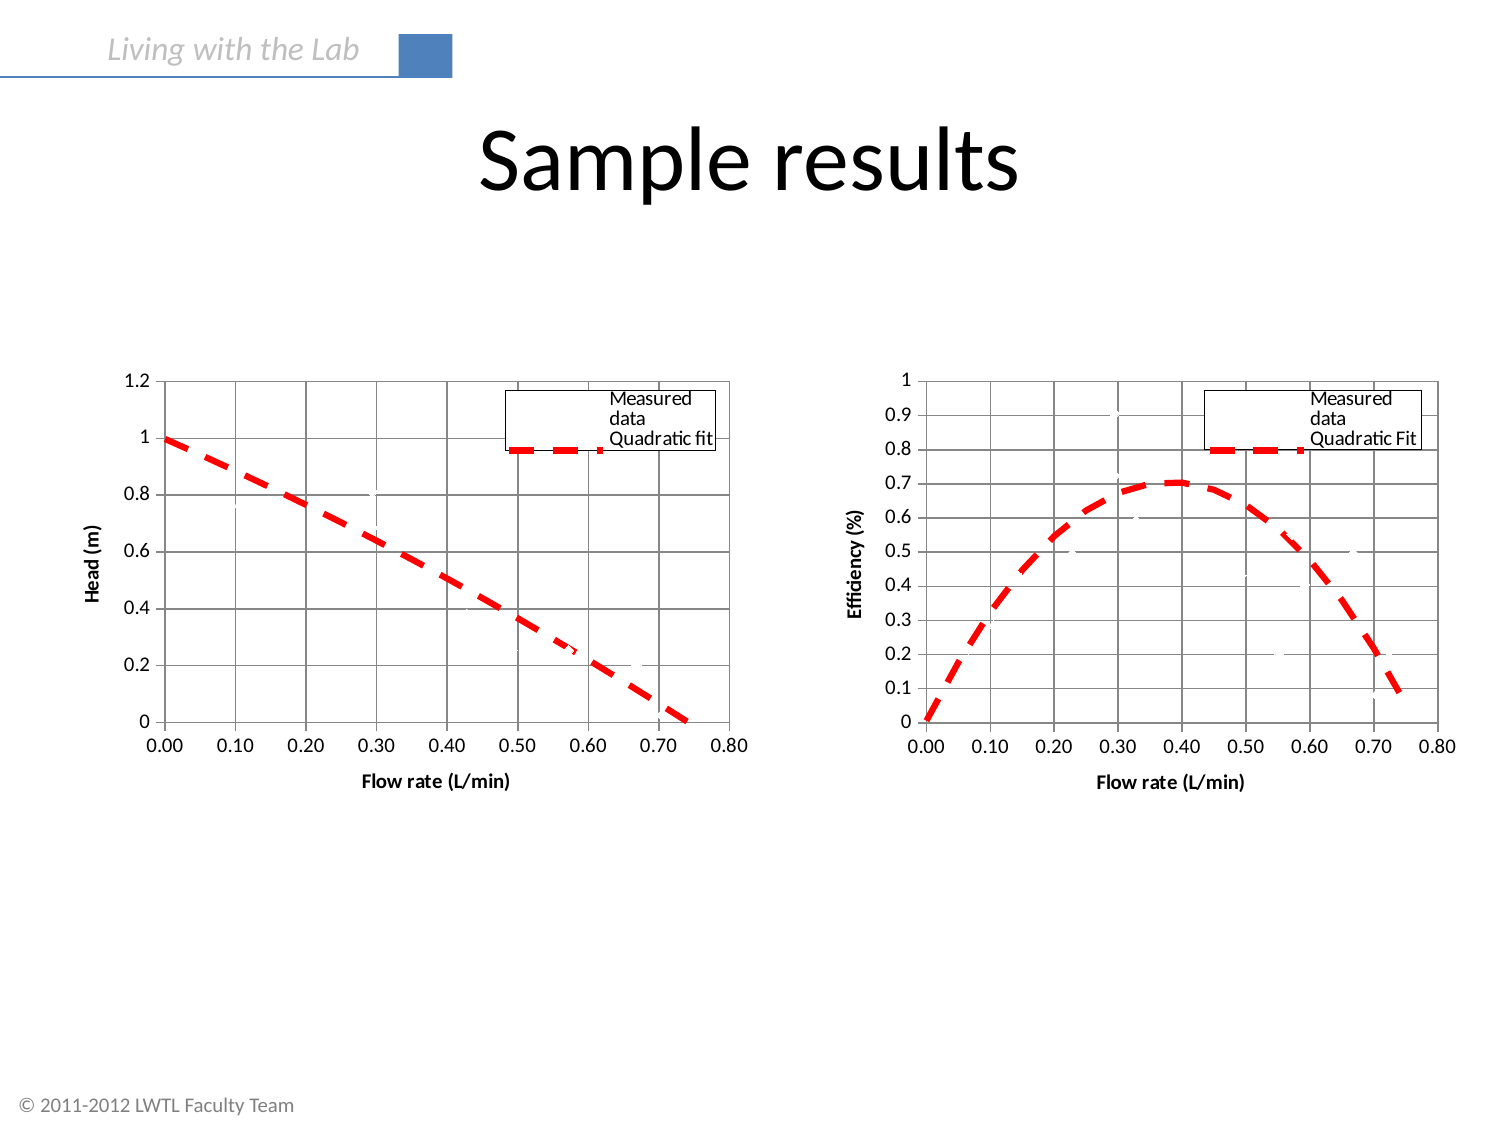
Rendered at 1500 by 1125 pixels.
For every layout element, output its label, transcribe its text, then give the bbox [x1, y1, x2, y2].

chart [49, 361, 763, 825]
title Sample results [75, 75, 1425, 233]
chart [812, 361, 1470, 826]
